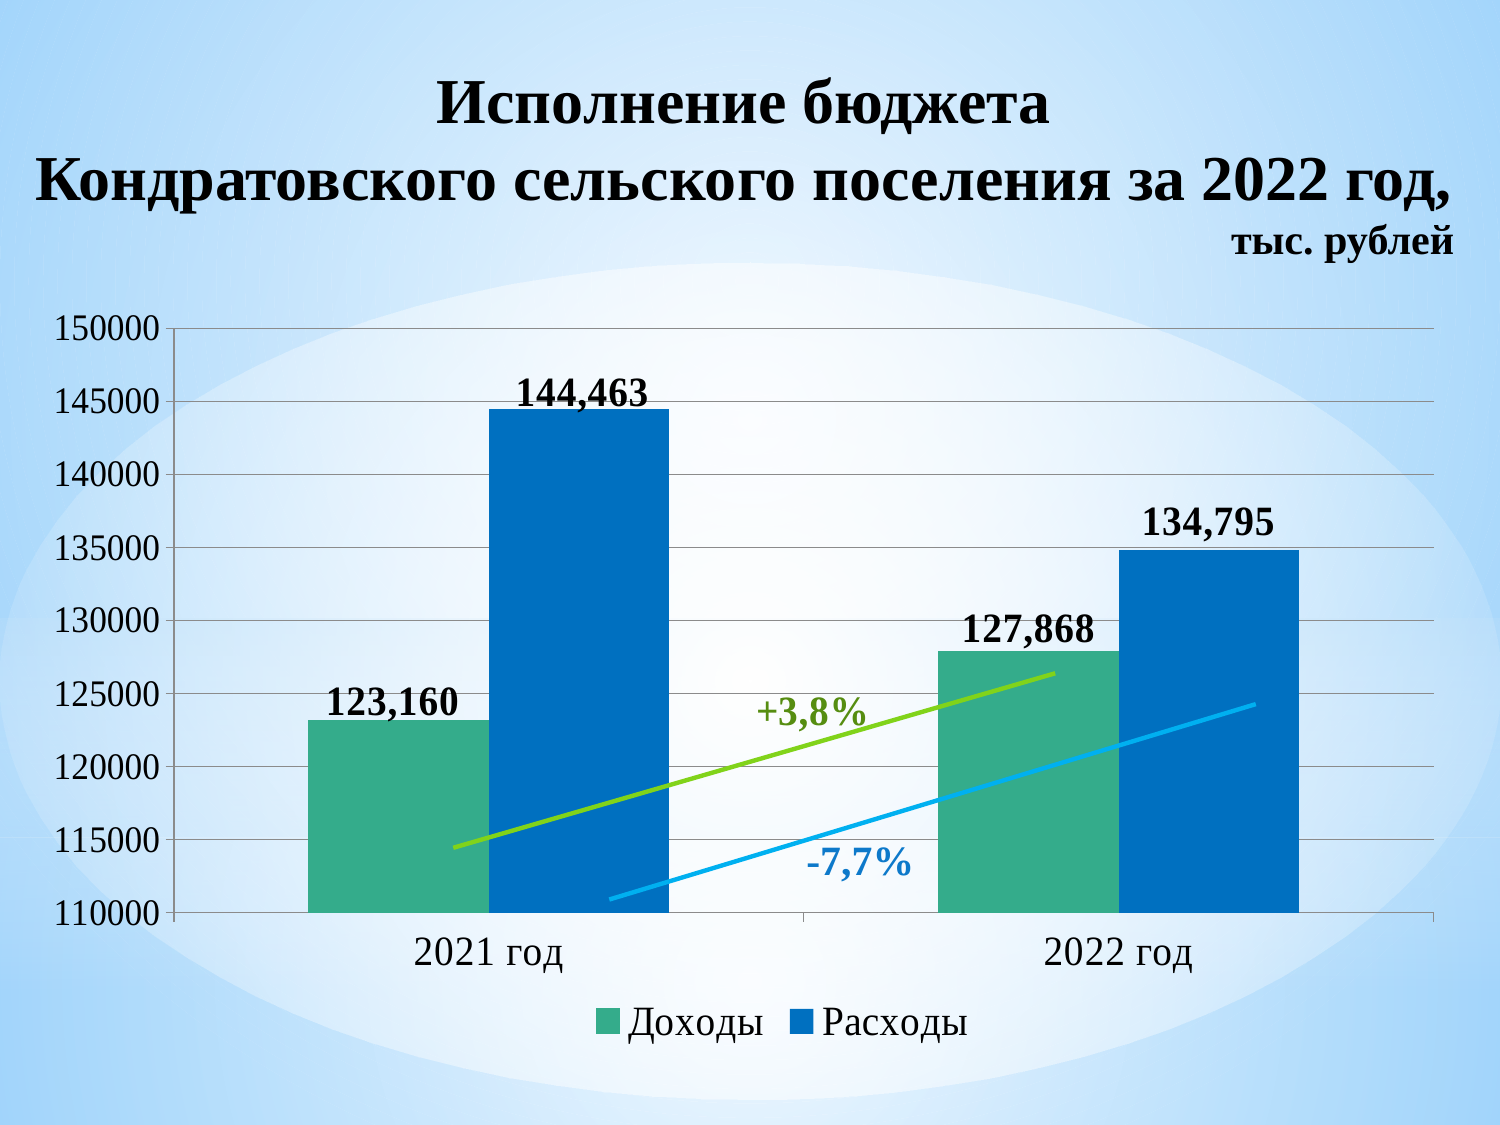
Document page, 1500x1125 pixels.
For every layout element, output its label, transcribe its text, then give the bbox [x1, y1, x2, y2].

chart [53, 255, 1435, 1054]
text_box Исполнение бюджета Кондратовского сельского поселения за 2022 год, тыс. рублей [17, 50, 1471, 273]
